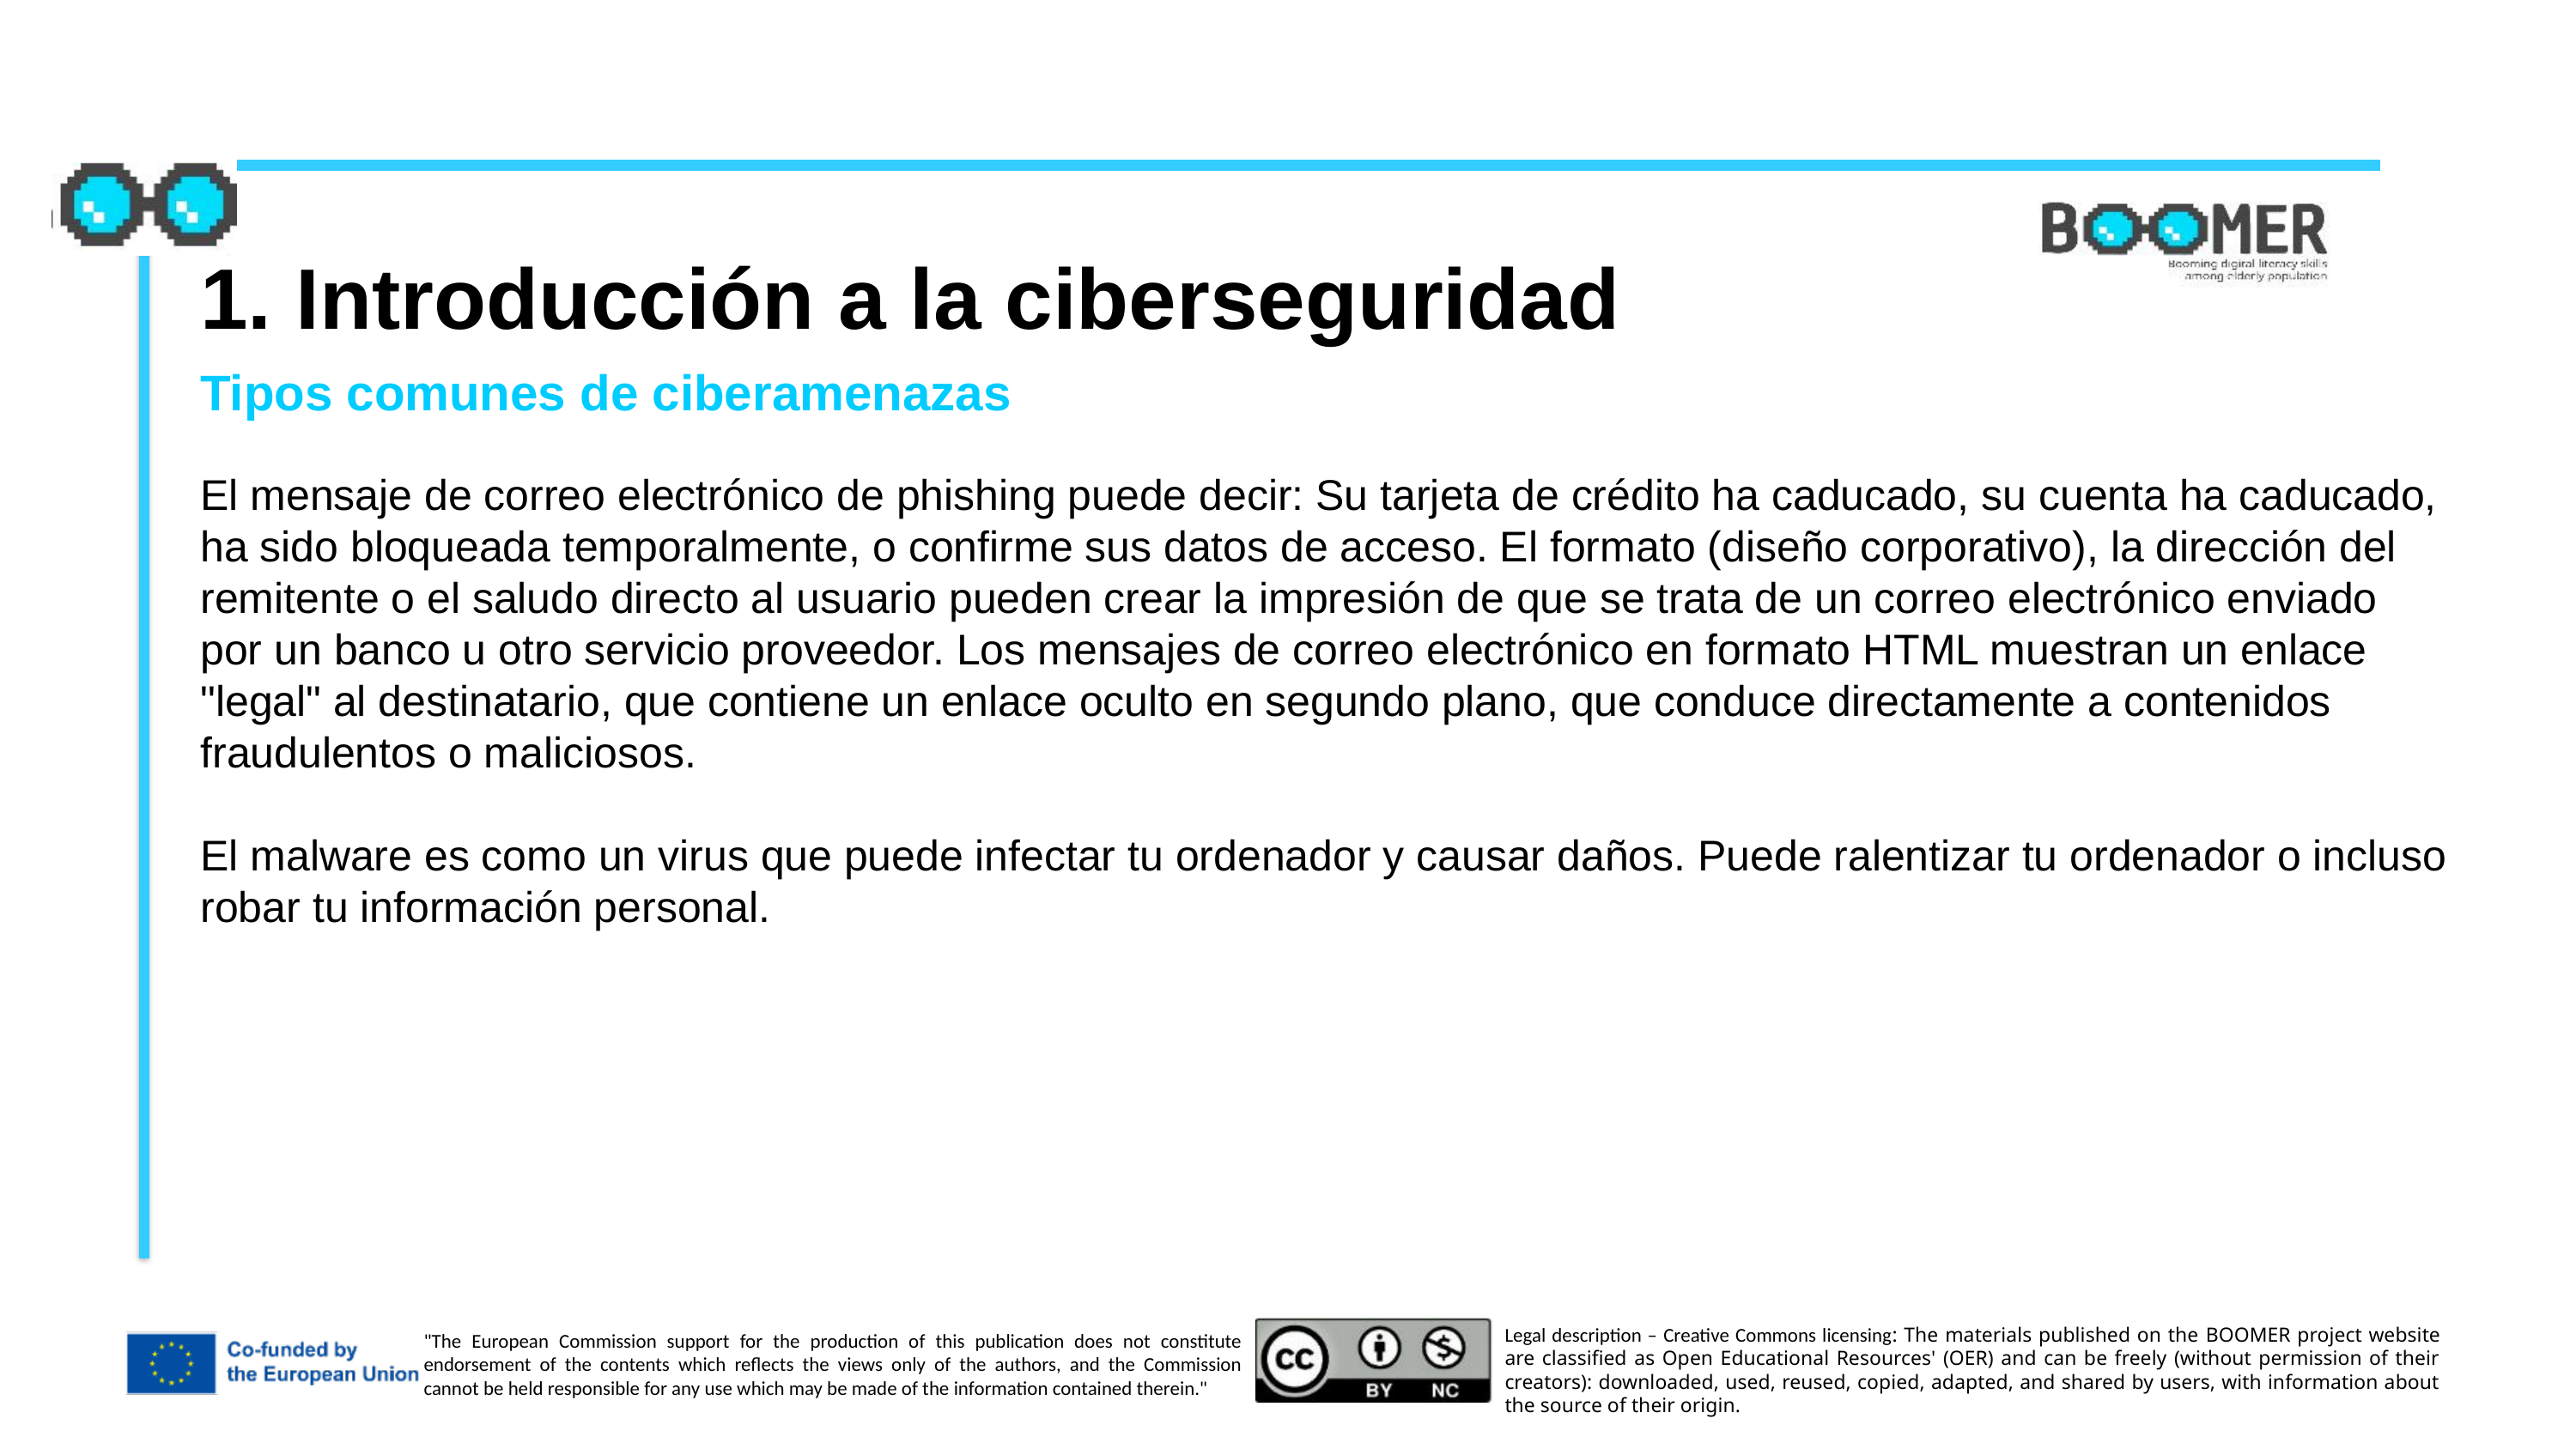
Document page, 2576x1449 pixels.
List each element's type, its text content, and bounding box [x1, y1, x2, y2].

picture [52, 142, 237, 256]
text_box El mensaje de correo electrónico de phishing puede decir: Su tarjeta de crédito ha caducado, su cuenta ha caducado, ha sido bloqueada temporalmente, o confirme sus datos de acceso. El formato (diseño corporativo), la dirección del remitente o el saludo directo al usuario pueden crear la impresión de que se trata de un correo electrónico enviado por un banco u otro servicio proveedor. Los mensajes de correo electrónico en formato HTML muestran un enlace "legal" al destinatario, que contiene un enlace oculto en segundo plano, que conduce directamente a contenidos fraudulentos o maliciosos. El malware es como un virus que puede infectar tu ordenador y causar daños. Puede ralentizar tu ordenador o incluso robar tu información personal. [187, 460, 2462, 989]
text_box 1. Introducción a la ciberseguridad [187, 237, 1991, 354]
text_box Tipos comunes de ciberamenazas [187, 354, 1461, 427]
picture [124, 1331, 441, 1397]
picture [2038, 191, 2334, 288]
picture [1255, 1318, 1492, 1403]
